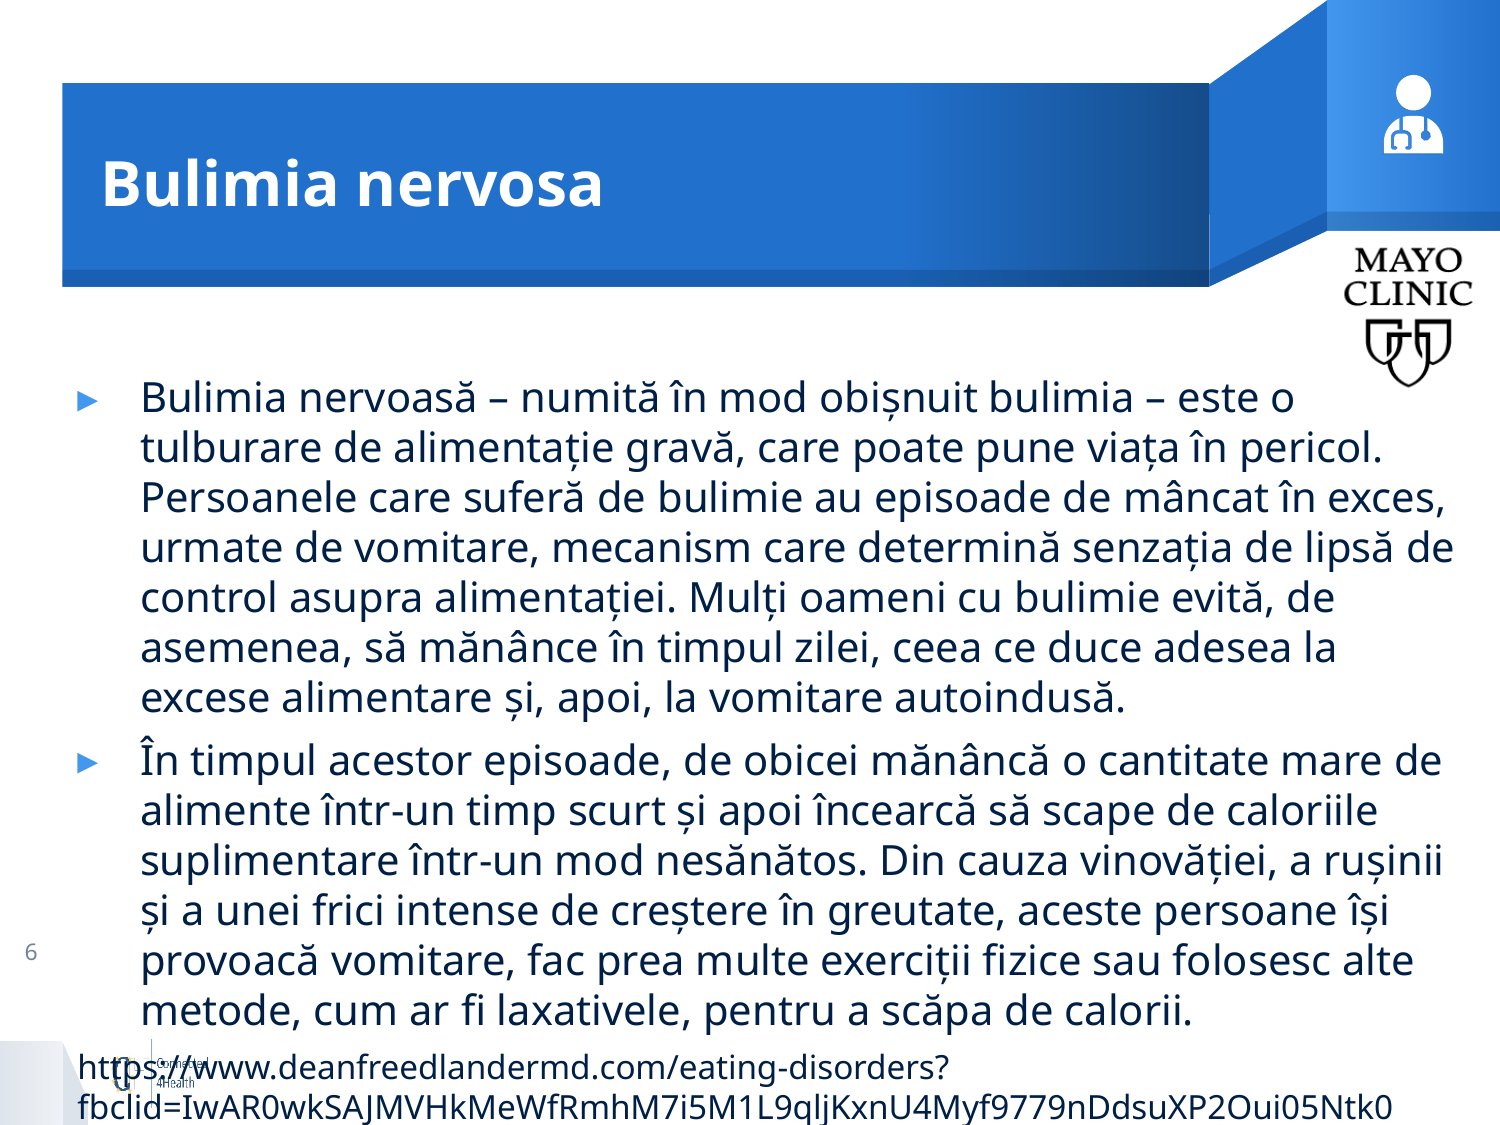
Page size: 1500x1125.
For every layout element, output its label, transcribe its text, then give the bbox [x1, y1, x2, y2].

list Bulimia nervoasă – numită în mod obișnuit bulimia – este o tulburare de alimentație gravă, care poate pune viața în pericol. Persoanele care suferă de bulimie au episoade de mâncat în exces, urmate de vomitare, mecanism care determină senzația de lipsă de control asupra alimentației. Mulți oameni cu bulimie evită, de asemenea, să mănânce în timpul zilei, ceea ce duce adesea la excese alimentare și, apoi, la vomitare autoindusă. În timpul acestor episoade, de obicei mănâncă o cantitate mare de alimente într-un timp scurt și apoi încearcă să scape de caloriile suplimentare într-un mod nesănătos. Din cauza vinovăției, a rușinii și a unei frici intense de creștere în greutate, aceste persoane își provoacă vomitare, fac prea multe exerciții fizice sau folosesc alte metode, cum ar fi laxativele, pentru a scăpa de calorii. https://www.deanfreedlandermd.com/eating-disorders?fbclid=IwAR0wkSAJMVHkMeWfRmhM7i5M1L9qljKxnU4Myf9779nDdsuXP2Oui05Ntk0 [64, 370, 1471, 1113]
picture [88, 1113, 220, 1125]
title Bulimia nervosa [100, 85, 1210, 287]
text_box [1383, 74, 1444, 154]
slide_number 6 [0, 921, 63, 986]
picture [1329, 237, 1486, 401]
